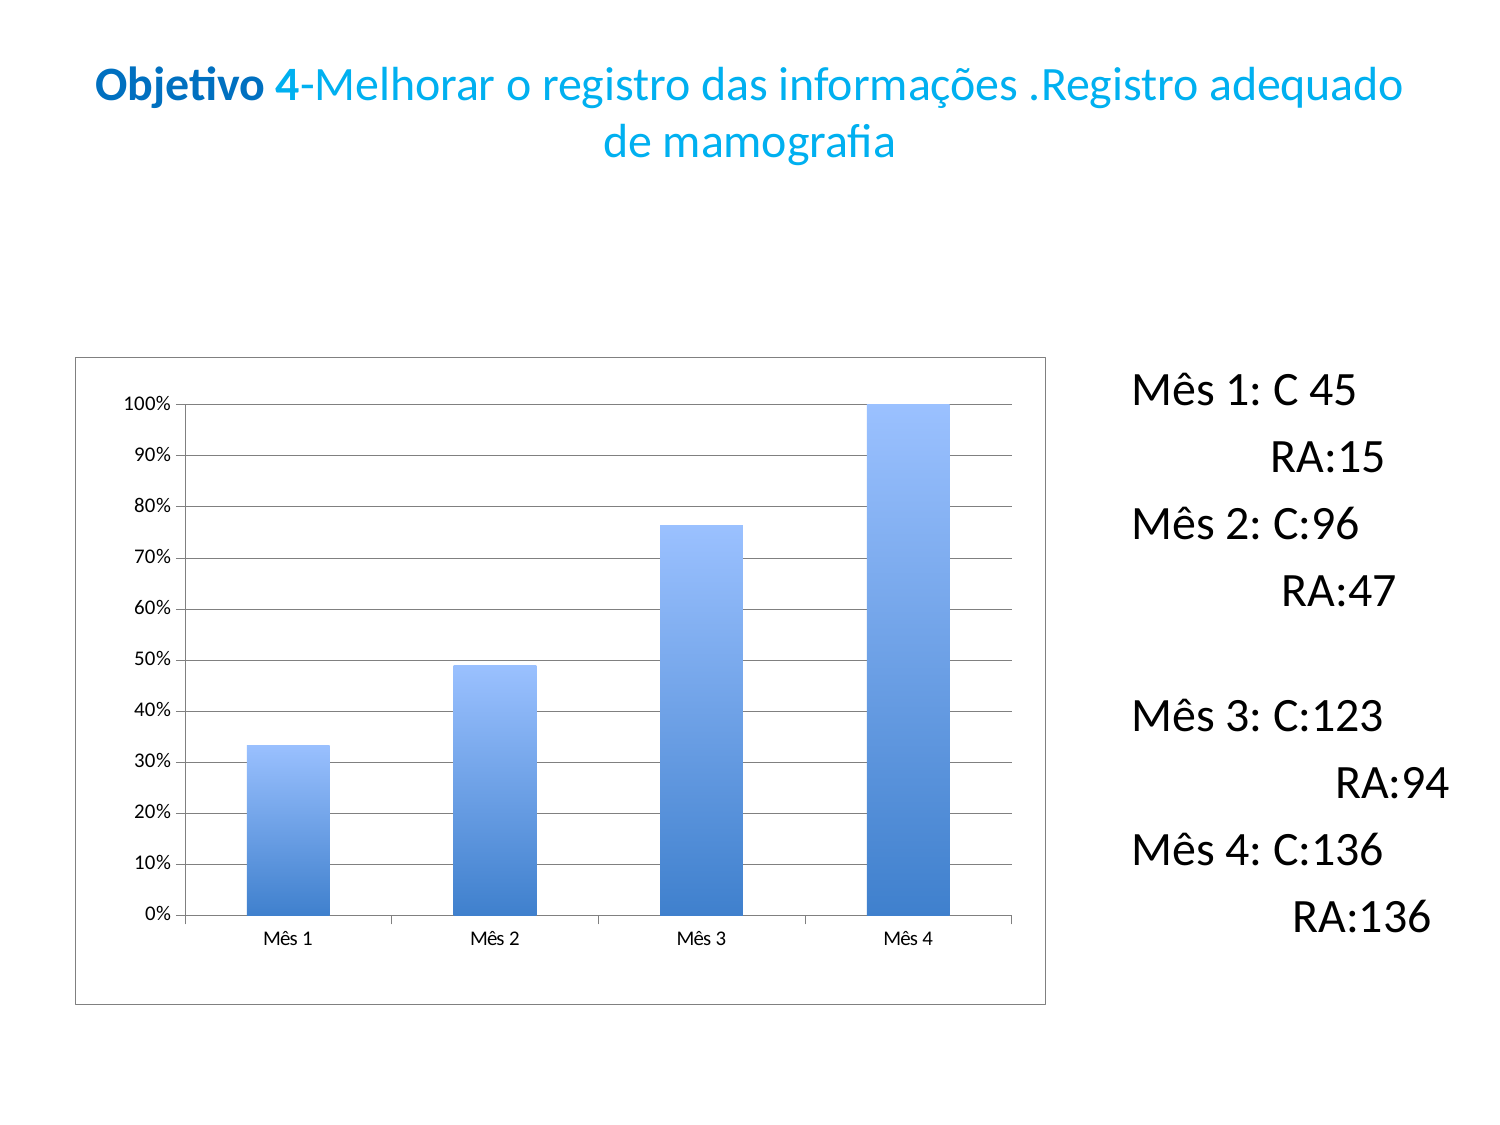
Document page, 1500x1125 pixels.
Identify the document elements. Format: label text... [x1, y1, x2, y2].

chart [74, 356, 1046, 1006]
title Objetivo 4-Melhorar o registro das informações .Registro adequado de mamografia [75, 45, 1425, 233]
list Mês 1: C 45 RA:15 Mês 2: C:96 RA:47 Mês 3: C:123 RA:94 Mês 4: C:136 RA:136 [1116, 349, 1483, 999]
